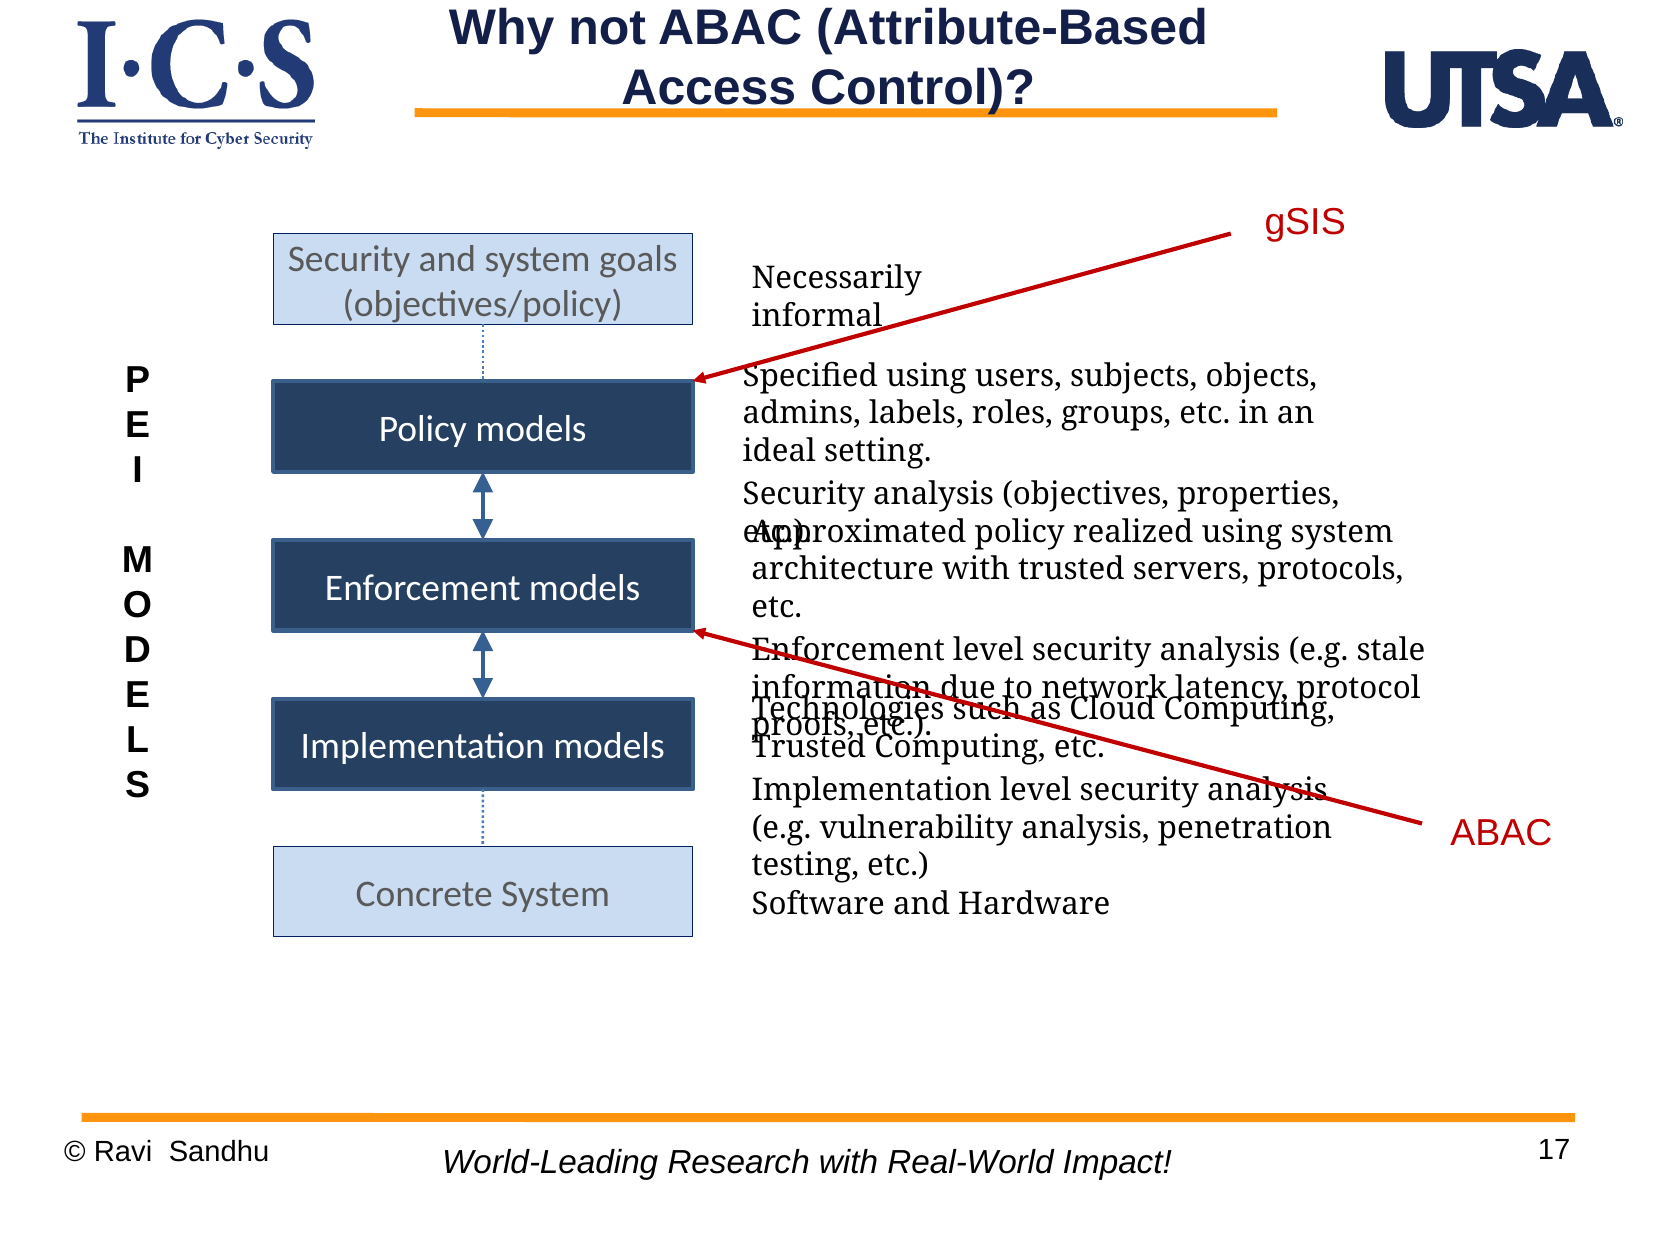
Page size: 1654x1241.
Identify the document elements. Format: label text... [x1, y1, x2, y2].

picture [1385, 49, 1623, 128]
text_box Security and system goals (objectives/policy) [273, 233, 690, 325]
text_box Why not ABAC (Attribute-Based Access Control)? [383, 0, 1274, 111]
text_box World-Leading Research with Real-World Impact! [427, 1132, 1188, 1188]
text_box Approximated policy realized using system architecture with trusted servers, protocols, etc. Enforcement level security analysis (e.g. stale information due to network latency, protocol proofs, etc.). [737, 504, 1477, 749]
text_box Enforcement models [273, 539, 693, 631]
text_box ABAC [1435, 800, 1568, 861]
text_box Technologies such as Cloud Computing, Trusted Computing, etc. Implementation level security analysis (e.g. vulnerability analysis, penetration testing, etc.) [738, 832, 1362, 876]
text_box Implementation models [273, 698, 687, 790]
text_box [692, 630, 1423, 824]
text_box Concrete System [273, 846, 693, 937]
text_box © Ravi Sandhu [64, 1132, 450, 1218]
text_box P E I M O D E L S [106, 348, 168, 858]
text_box Specified using users, subjects, objects, admins, labels, roles, groups, etc. in an ideal setting. Security analysis (objectives, properties, etc.). [729, 348, 1399, 556]
text_box gSIS [1249, 190, 1361, 250]
slide_number 17 [1181, 1125, 1575, 1219]
picture [73, 0, 317, 151]
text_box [692, 233, 1232, 382]
text_box Software and Hardware [738, 876, 1362, 928]
text_box Policy models [273, 380, 693, 472]
